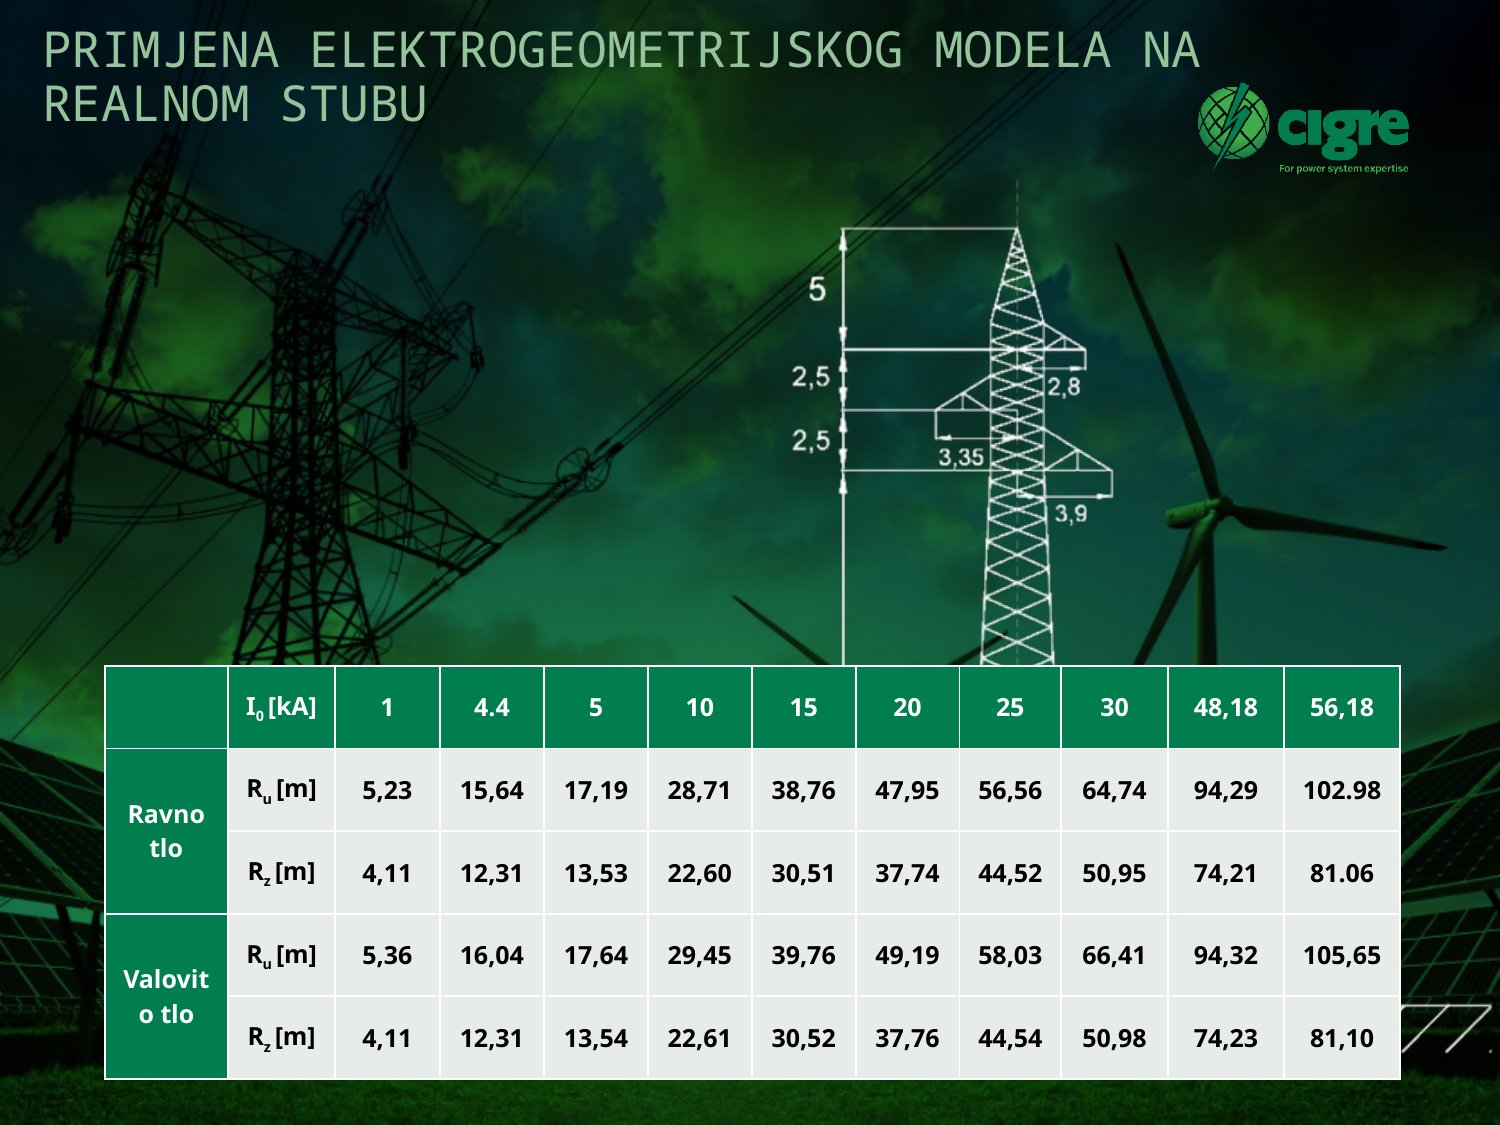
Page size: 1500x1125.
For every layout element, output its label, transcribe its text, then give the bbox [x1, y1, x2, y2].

picture [0, 0, 1500, 1125]
table_cell 4,11 [336, 832, 439, 913]
table_cell Rz [m] [229, 832, 334, 913]
table_cell Valovito tlo [106, 915, 227, 1078]
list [440, 171, 1500, 1089]
table_header I0 [kA] [229, 667, 334, 748]
table_cell Ru [m] [229, 749, 334, 830]
table_header [106, 667, 227, 748]
table_cell Rz [m] [229, 997, 334, 1078]
table_cell Ravno tlo [106, 749, 227, 913]
table_cell Ru [m] [229, 915, 334, 995]
title PRIMJENA ELEKTROGEOMETRIJSKOG MODELA NA REALNOM STUBU [27, 17, 1321, 140]
table_header 1 [336, 667, 439, 748]
table_cell 4,11 [336, 997, 439, 1078]
table_cell 5,36 [336, 915, 439, 995]
table_cell 5,23 [336, 749, 439, 830]
